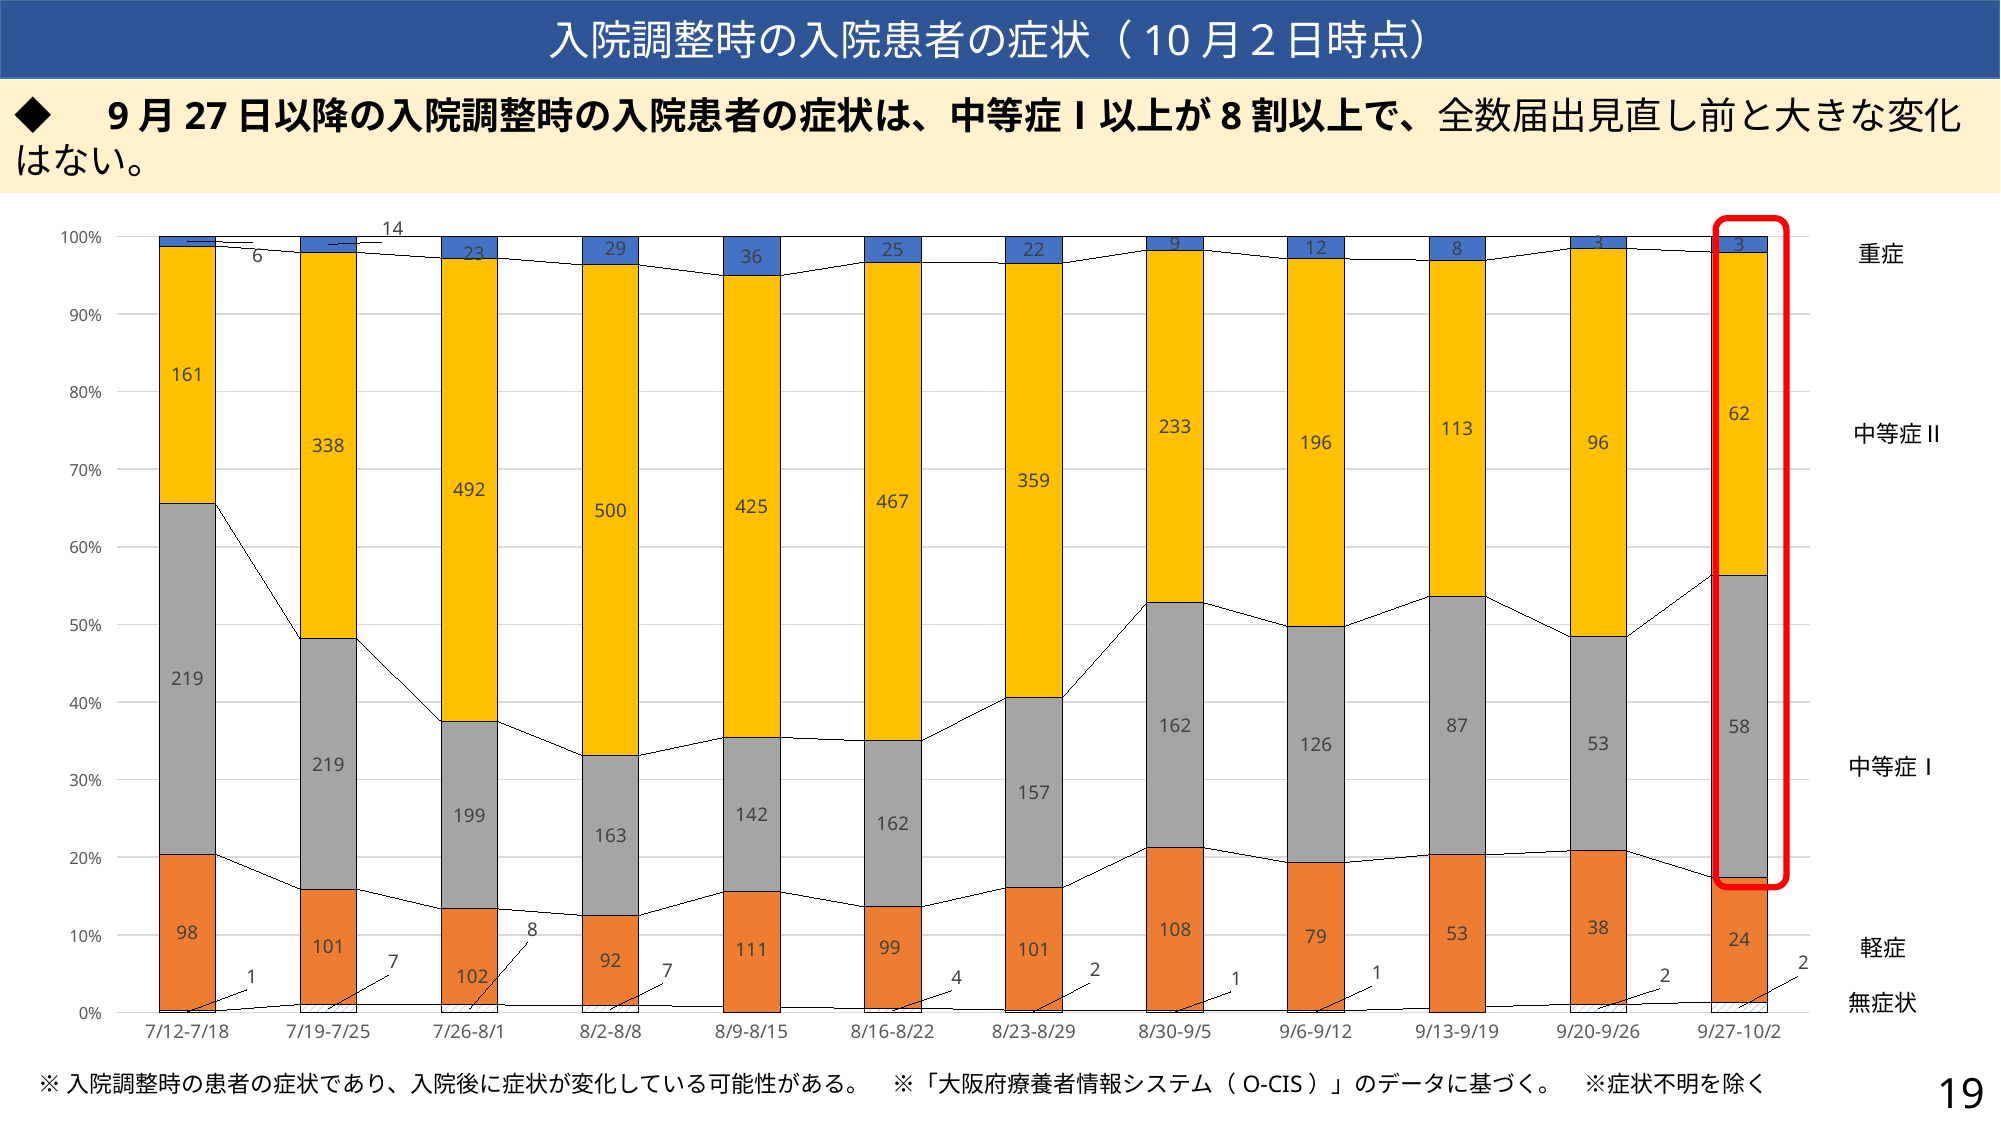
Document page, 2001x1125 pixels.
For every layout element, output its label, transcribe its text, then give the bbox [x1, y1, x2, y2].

text_box 中等症Ⅰ [1847, 745, 1969, 788]
text_box 軽症 [1847, 926, 1944, 969]
slide_number 19 [1550, 1065, 2000, 1125]
text_box 入院調整時の入院患者の症状（10月２日時点） [0, 0, 2000, 79]
text_box 無症状 [1847, 981, 1959, 1024]
text_box ※入院調整時の患者の症状であり、入院後に症状が変化している可能性がある。 ※「大阪府療養者情報システム（O-CIS）」のデータに基づく。 ※症状不明を除く [23, 1063, 1847, 1105]
chart [23, 207, 1847, 1063]
text_box ◆ 9月27日以降の入院調整時の入院患者の症状は、中等症Ⅰ以上が8割以上で、全数届出見直し前と大きな変化はない。 [0, 79, 2000, 194]
text_box 重症 [1847, 231, 1942, 274]
text_box 中等症Ⅱ [1847, 412, 1977, 455]
